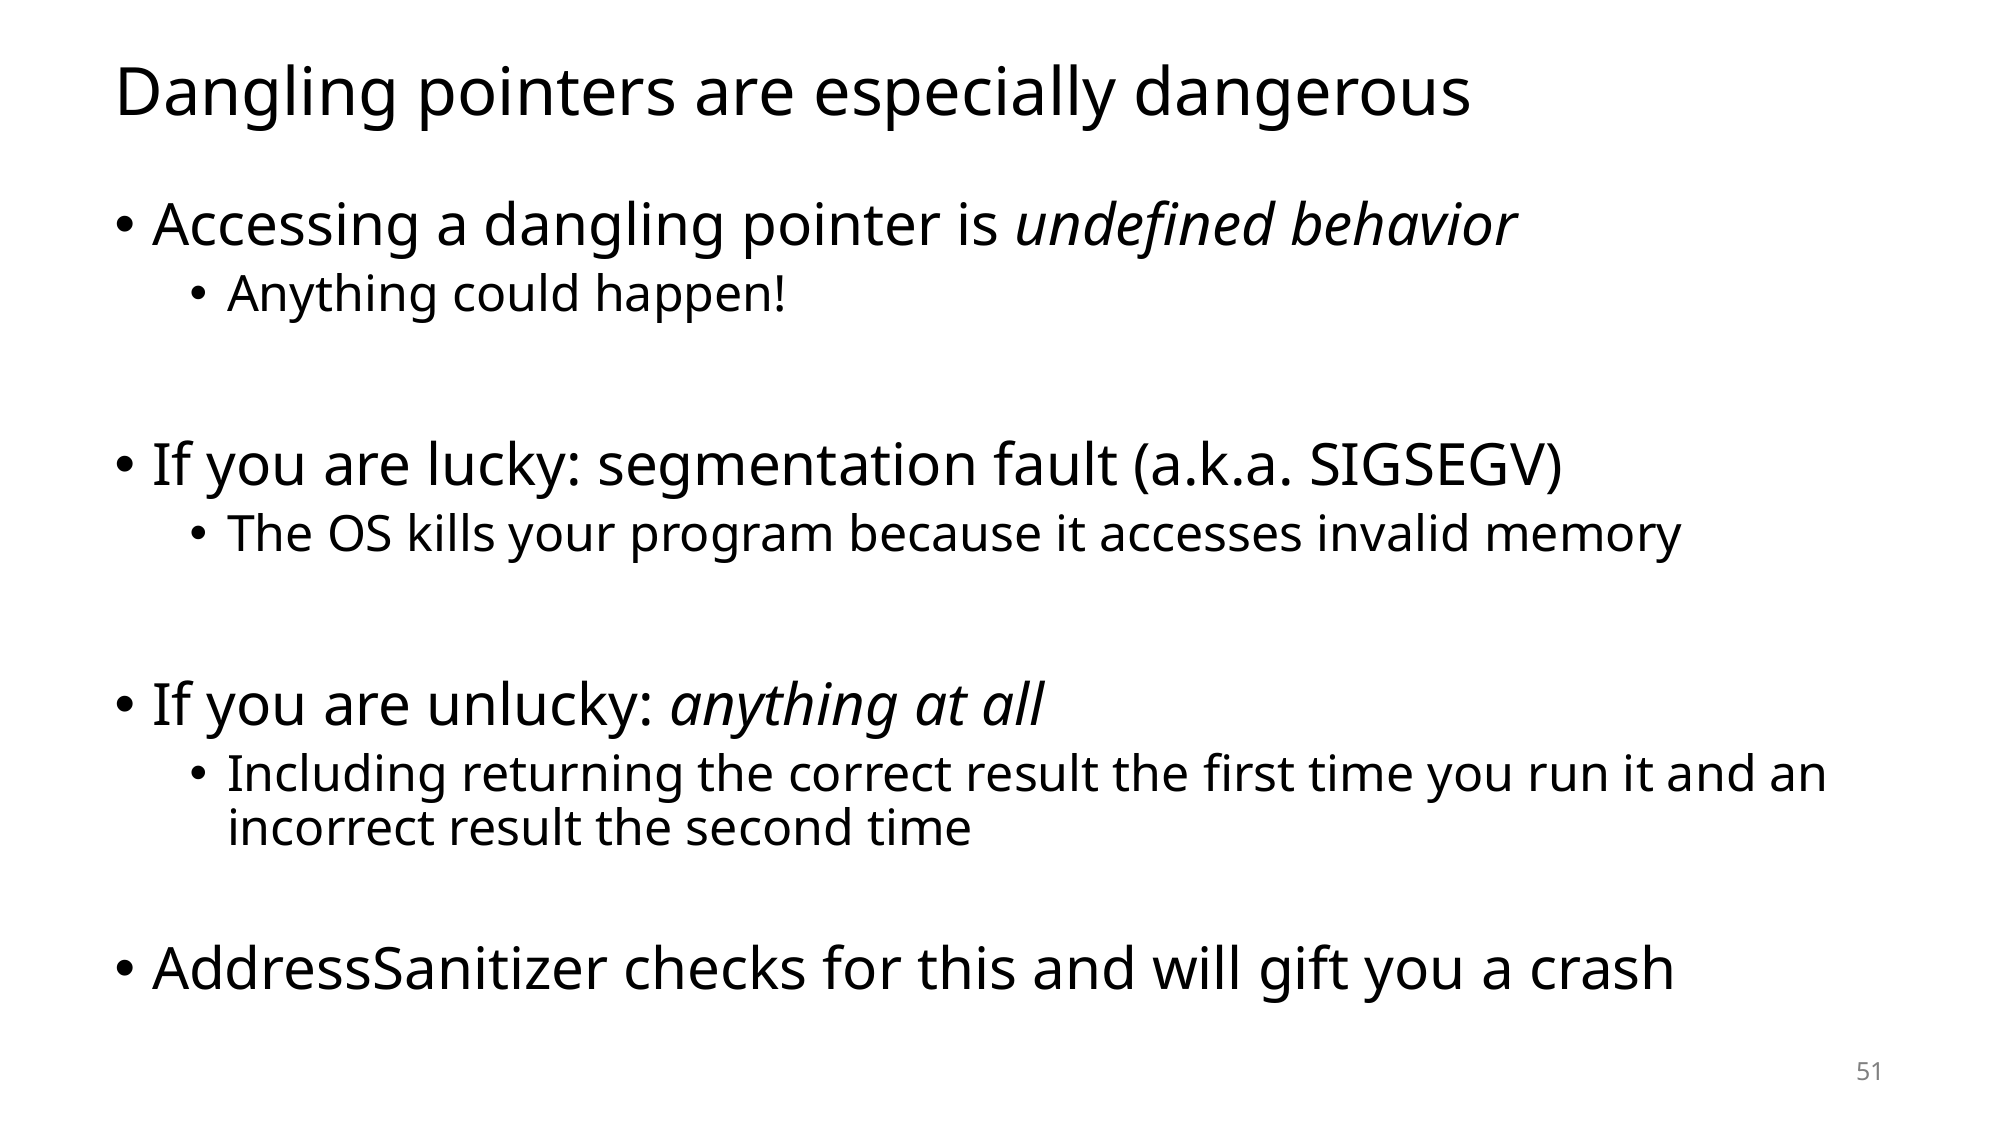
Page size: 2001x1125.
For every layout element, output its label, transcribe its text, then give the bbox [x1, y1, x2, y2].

list Accessing a dangling pointer is undefined behavior Anything could happen! If you are lucky: segmentation fault (a.k.a. SIGSEGV) The OS kills your program because it accesses invalid memory If you are unlucky: anything at all Including returning the correct result the first time you run it and an incorrect result the second time AddressSanitizer checks for this and will gift you a crash [99, 187, 1900, 1013]
title Dangling pointers are especially dangerous [99, 37, 1900, 150]
slide_number 51 [1749, 1042, 1900, 1103]
